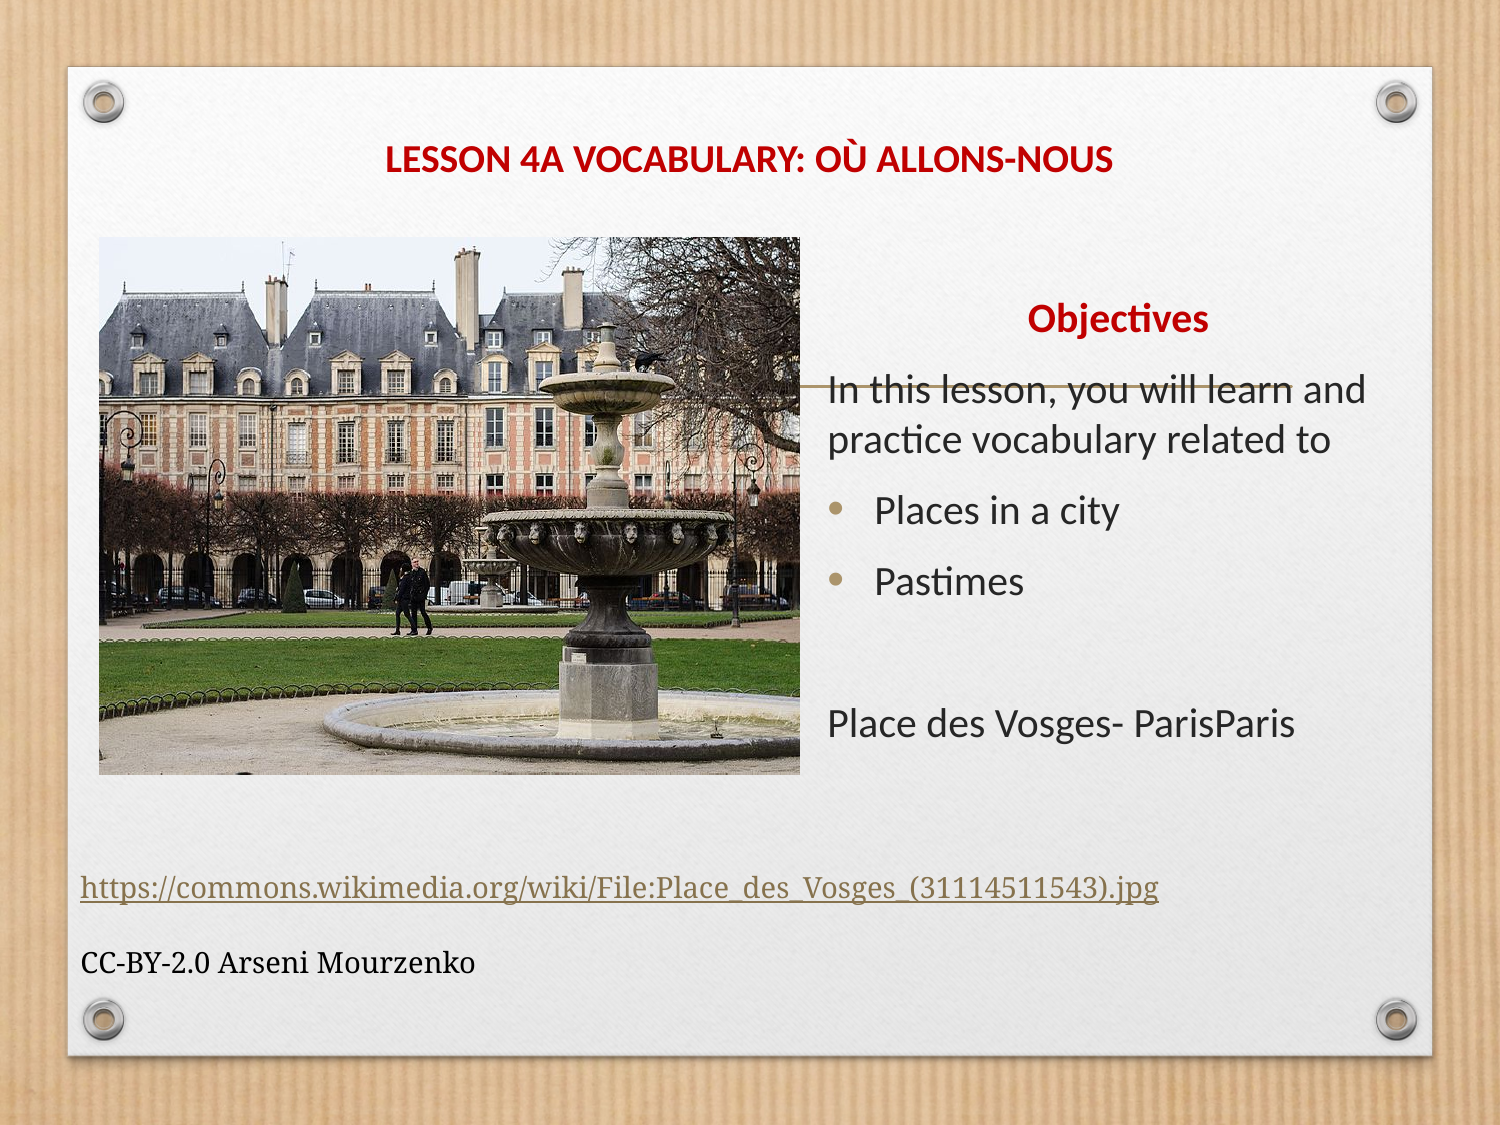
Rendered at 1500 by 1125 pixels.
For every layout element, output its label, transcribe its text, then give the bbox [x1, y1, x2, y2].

picture [0, 0, 1500, 1125]
text_box https://commons.wikimedia.org/wiki/File:Place_des_Vosges_(31114511543).jpg CC-BY-2.0 Arseni Mourzenko [65, 862, 1174, 987]
list Objectives In this lesson, you will learn and practice vocabulary related to Places in a city Pastimes Place des Vosges- ParisParis [812, 212, 1425, 800]
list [99, 237, 801, 776]
title LESSON 4A VOCABULARY: OÙ ALLONS-NOUS [75, 125, 1425, 188]
